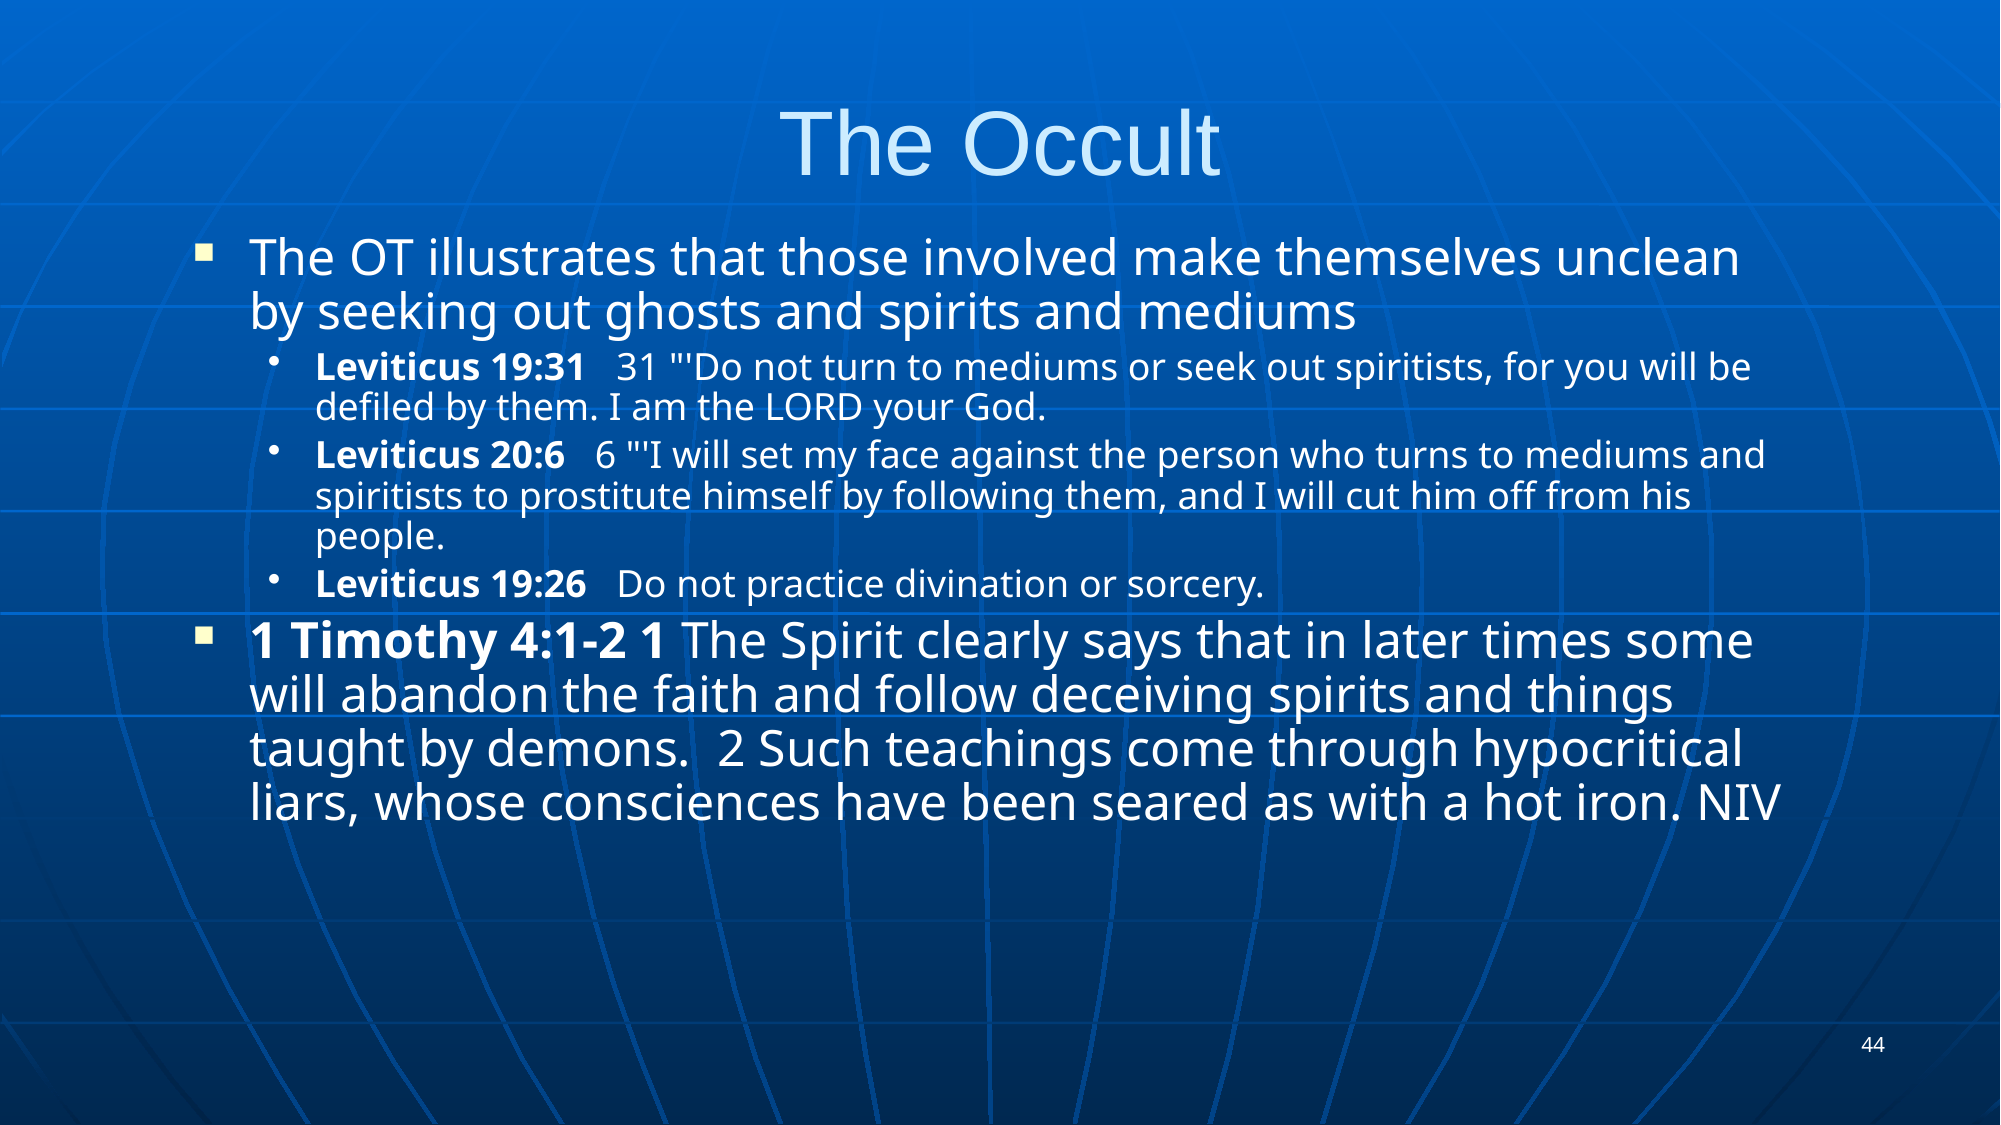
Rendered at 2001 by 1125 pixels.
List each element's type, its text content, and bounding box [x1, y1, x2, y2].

list The OT illustrates that those involved make themselves unclean by seeking out ghosts and spirits and mediums Leviticus 19:31 31 "'Do not turn to mediums or seek out spiritists, for you will be defiled by them. I am the LORD your God. Leviticus 20:6 6 "'I will set my face against the person who turns to mediums and spiritists to prostitute himself by following them, and I will cut him off from his people. Leviticus 19:26 Do not practice divination or sorcery. 1 Timothy 4:1-2 1 The Spirit clearly says that in later times some will abandon the faith and follow deceiving spirits and things taught by demons. 2 Such teachings come through hypocritical liars, whose consciences have been seared as with a hot iron. NIV [177, 224, 1823, 1050]
slide_number 44 [1433, 1024, 1900, 1100]
title The Occult [99, 45, 1900, 233]
